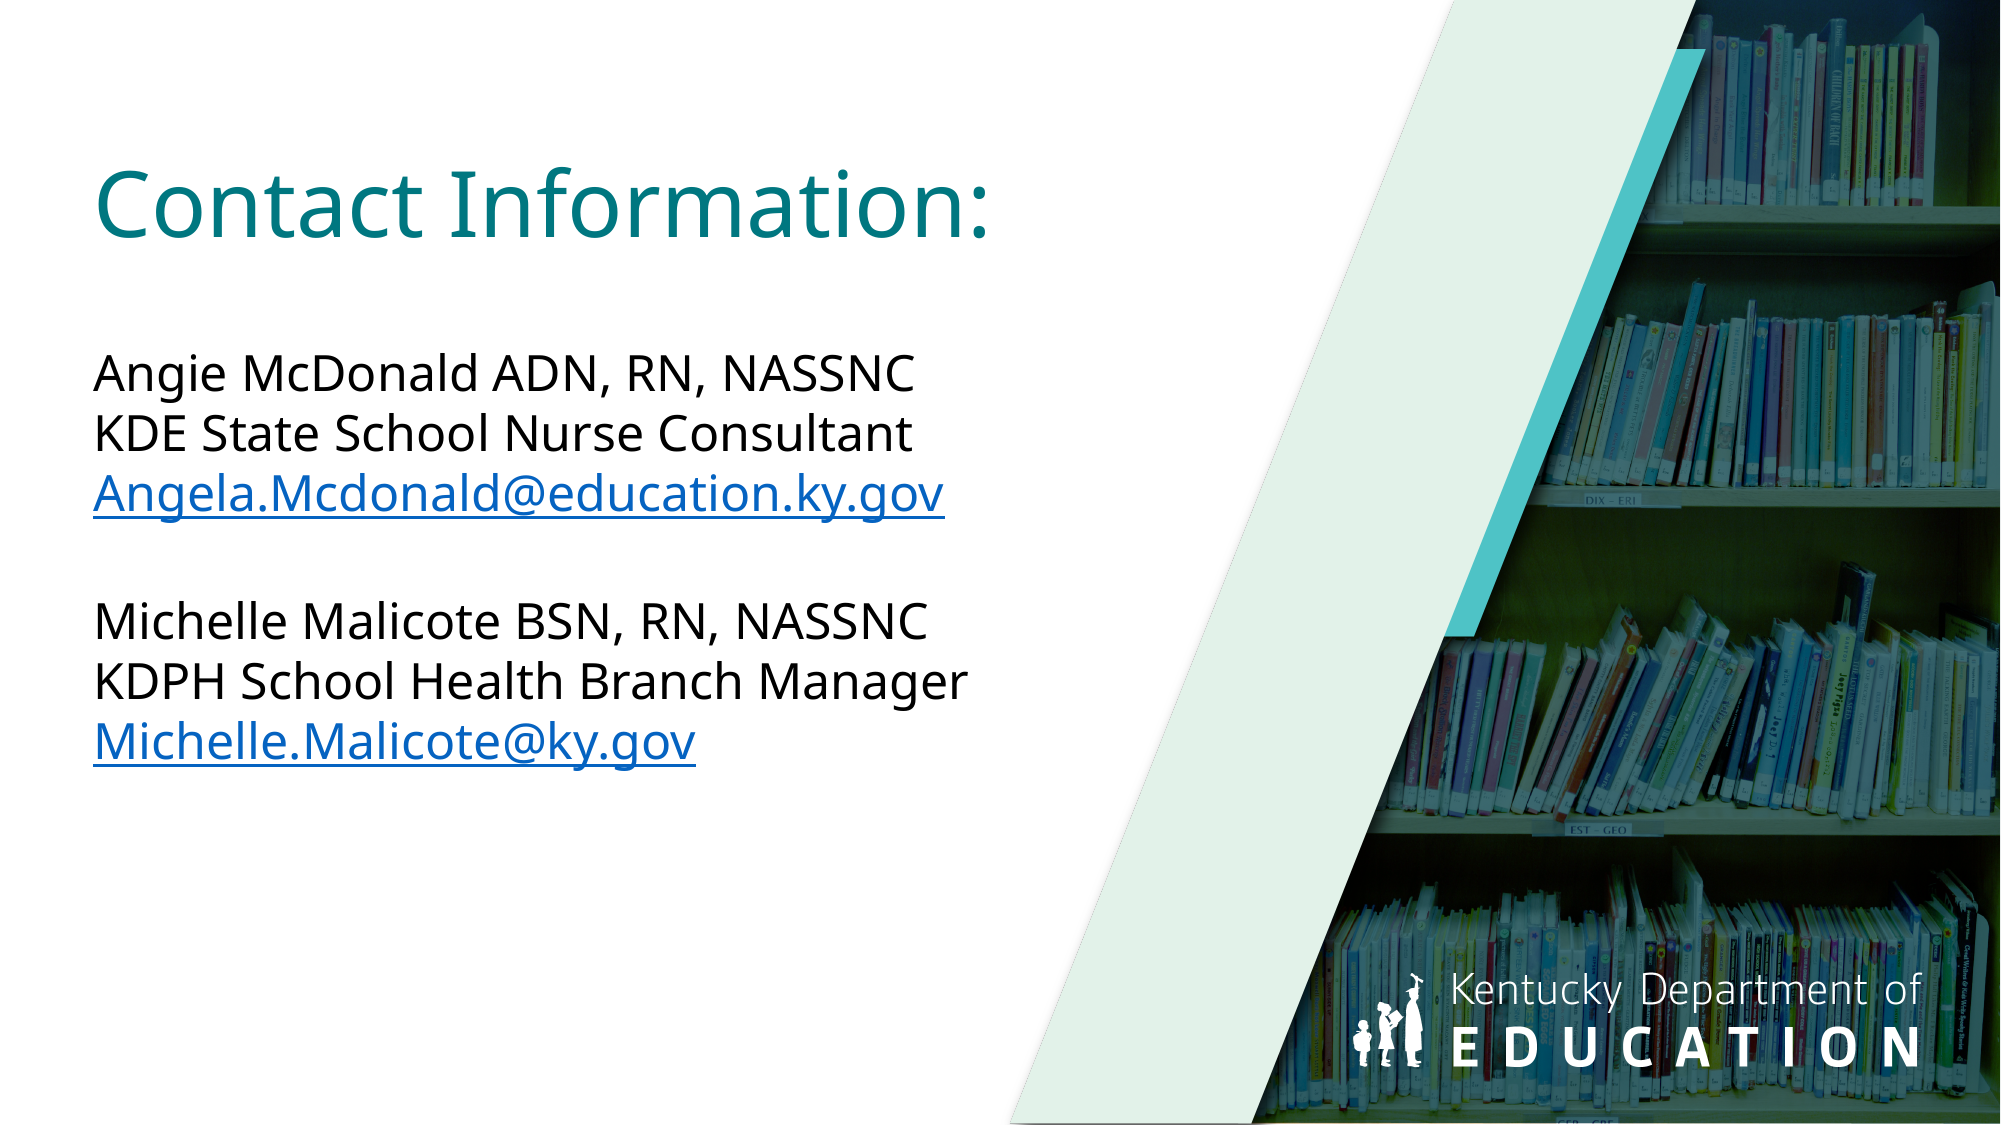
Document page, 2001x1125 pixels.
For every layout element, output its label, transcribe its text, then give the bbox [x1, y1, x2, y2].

text_box Angie McDonald ADN, RN, NASSNC KDE State School Nurse Consultant Angela.Mcdonald@education.ky.gov Michelle Malicote BSN, RN, NASSNC KDPH School Health Branch Manager Michelle.Malicote@ky.gov [78, 334, 1150, 831]
title Contact Information: [78, 139, 1863, 278]
picture [0, 0, 2001, 1125]
